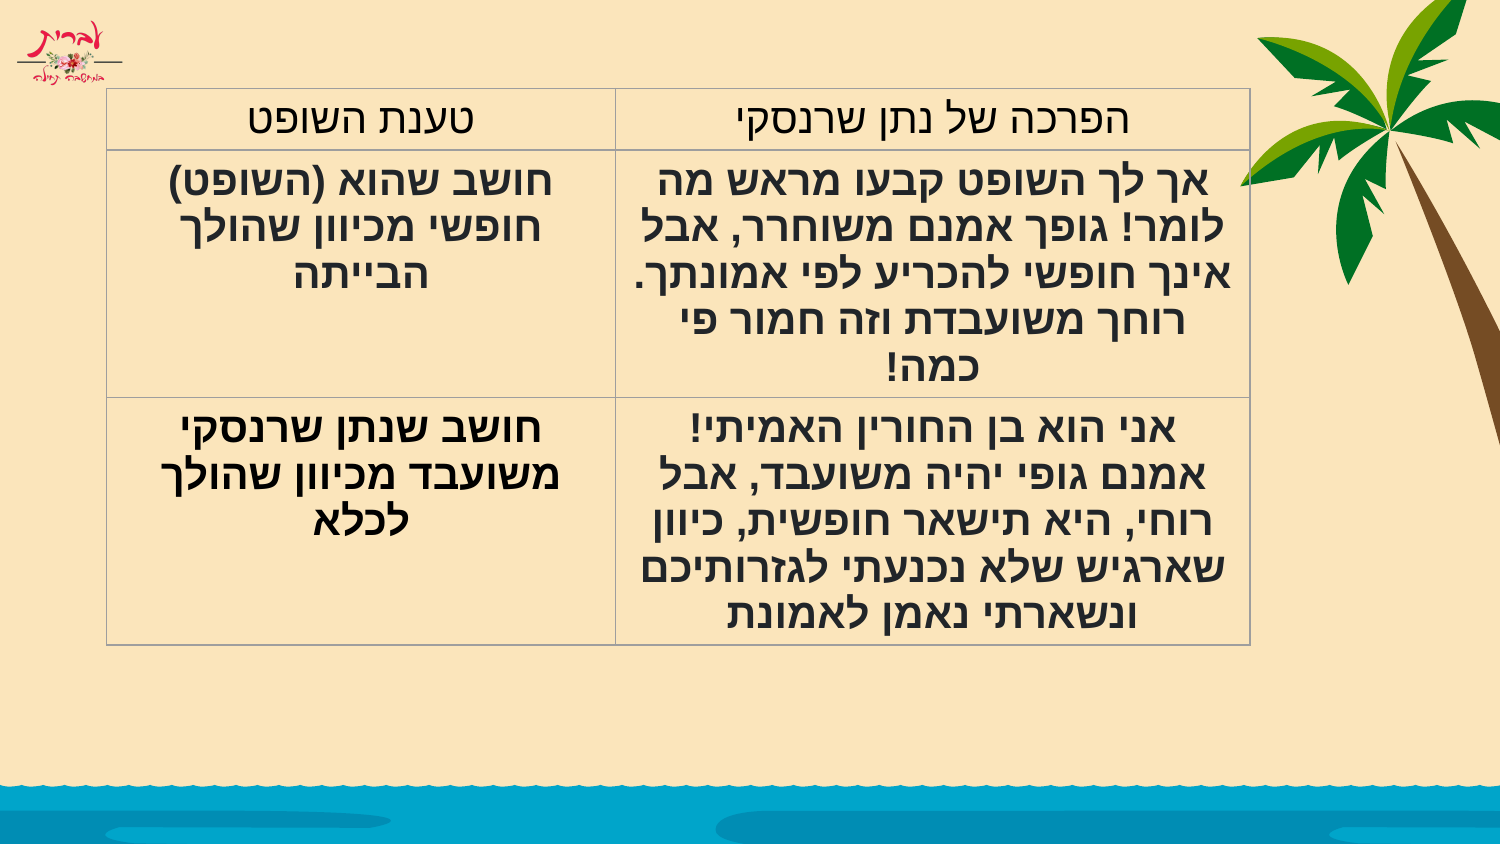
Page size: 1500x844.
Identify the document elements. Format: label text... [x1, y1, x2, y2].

table_header הפרכה של נתן שרנסקי [616, 89, 1249, 149]
table_cell חושב שנתן שרנסקי משועבד מכיוון שהולך לכלא [107, 398, 615, 644]
picture [4, 2, 133, 131]
table_cell חושב שהוא (השופט) חופשי מכיוון שהולך הבייתה [107, 151, 615, 397]
table_header טענת השופט [107, 89, 615, 149]
table_cell אני הוא בן החורין האמיתי! אמנם גופי יהיה משועבד, אבל רוחי, היא תישאר חופשית, כיוון שארגיש שלא נכנעתי לגזרותיכם ונשארתי נאמן לאמונת [616, 398, 1249, 644]
table_cell אך לך השופט קבעו מראש מה לומר! גופך אמנם משוחרר, אבל אינך חופשי להכריע לפי אמונתך. רוחך משועבדת וזה חמור פי כמה! [616, 151, 1249, 397]
